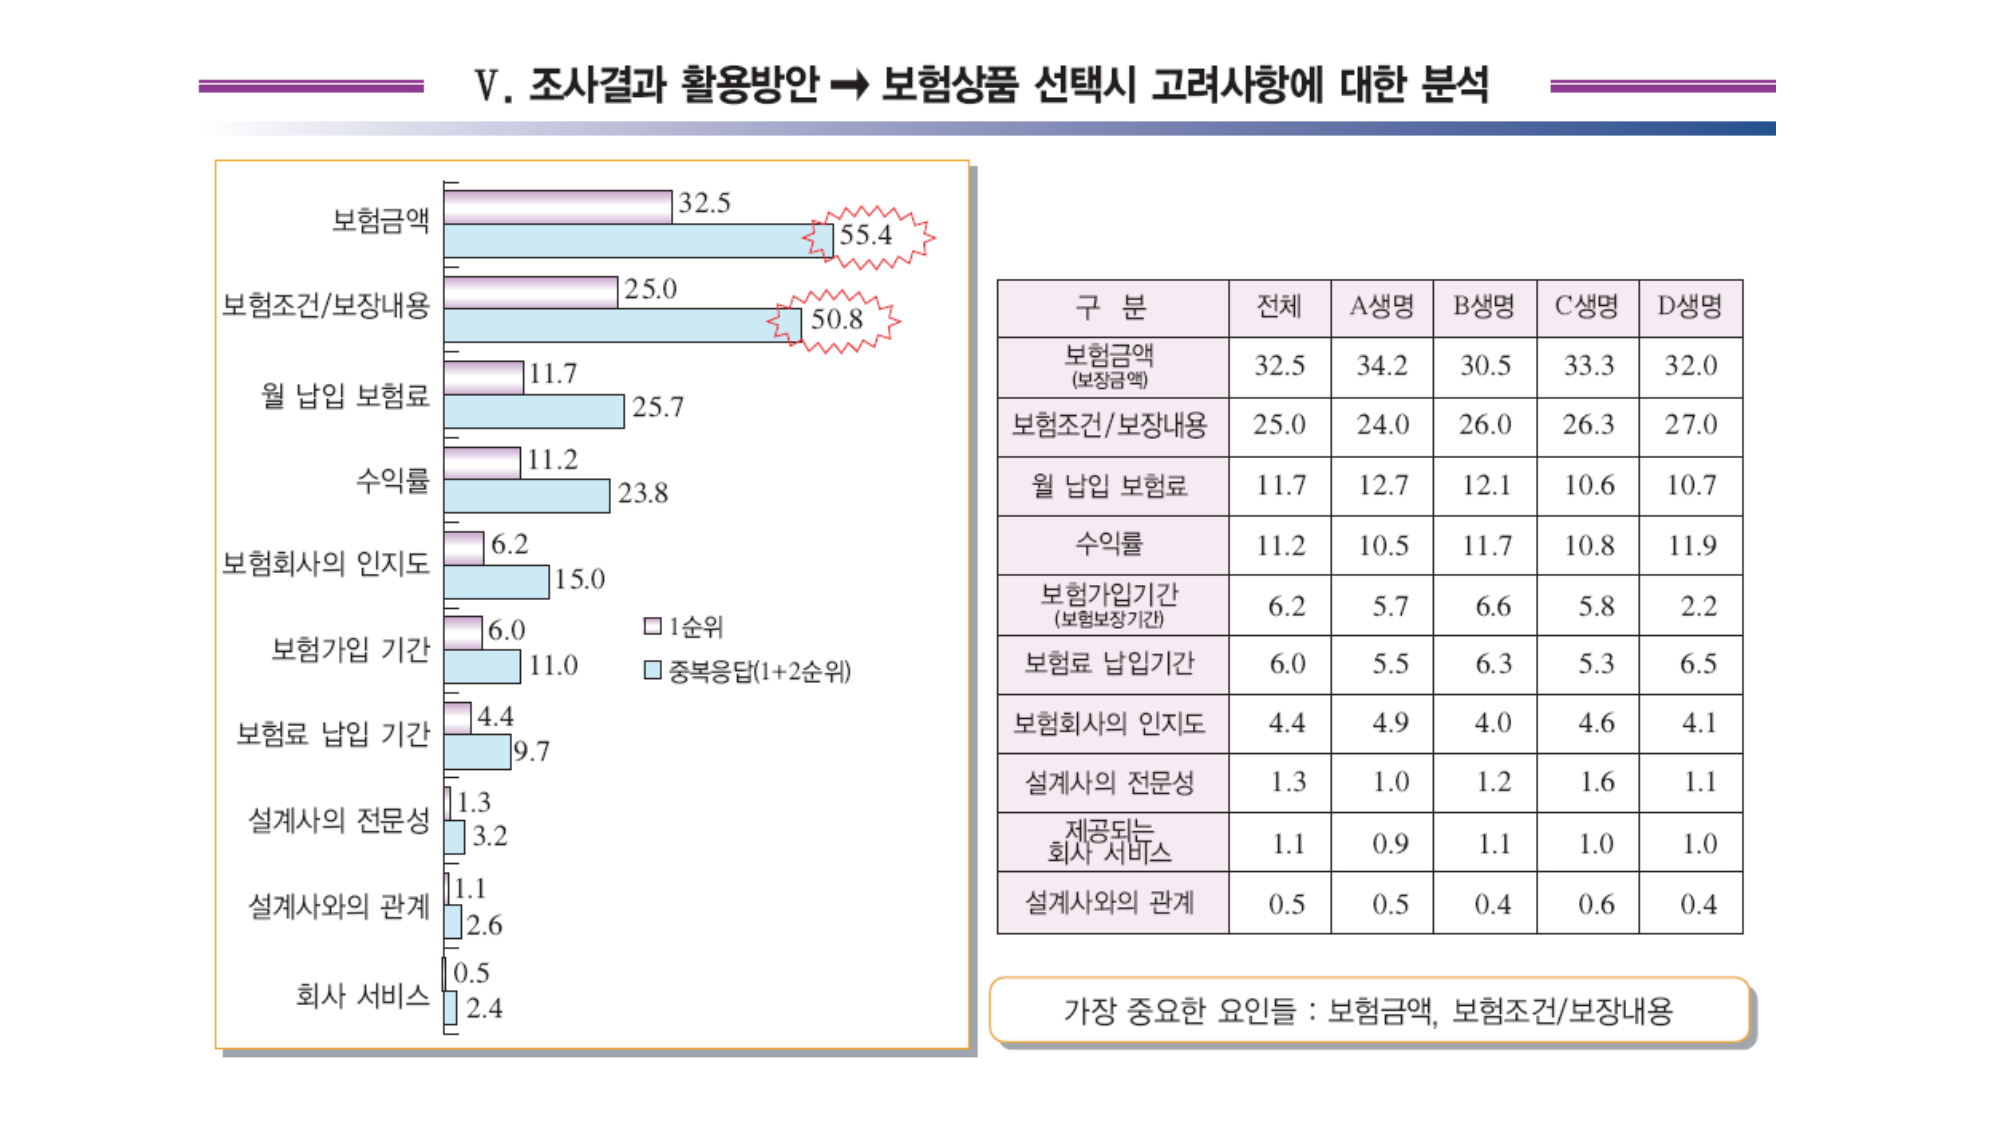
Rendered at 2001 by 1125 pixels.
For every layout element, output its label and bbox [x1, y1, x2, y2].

picture [196, 61, 1776, 1064]
